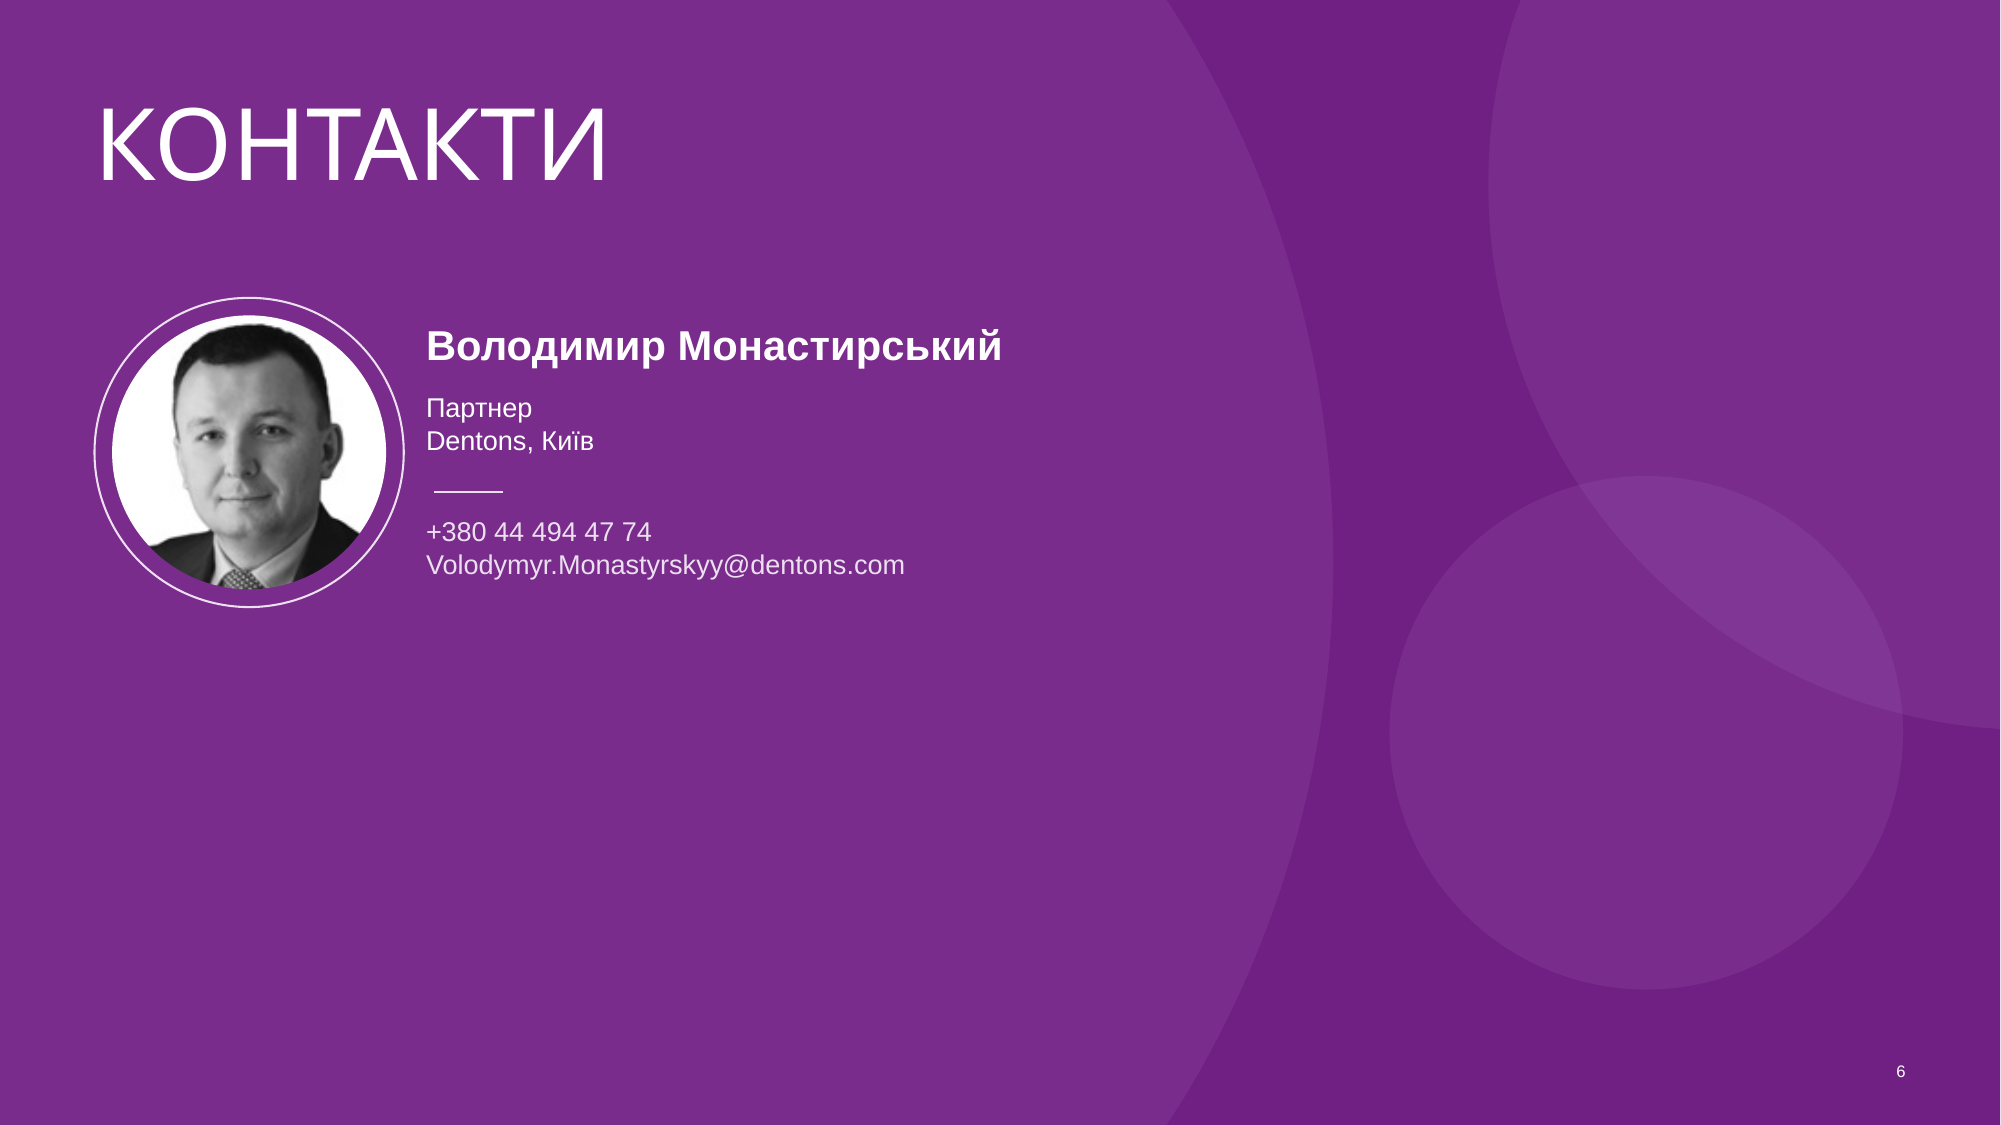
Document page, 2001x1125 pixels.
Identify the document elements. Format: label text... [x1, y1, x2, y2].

title КОНТАКТИ [94, 94, 1906, 283]
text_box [94, 297, 1045, 608]
slide_number 6 [1798, 1061, 1906, 1091]
